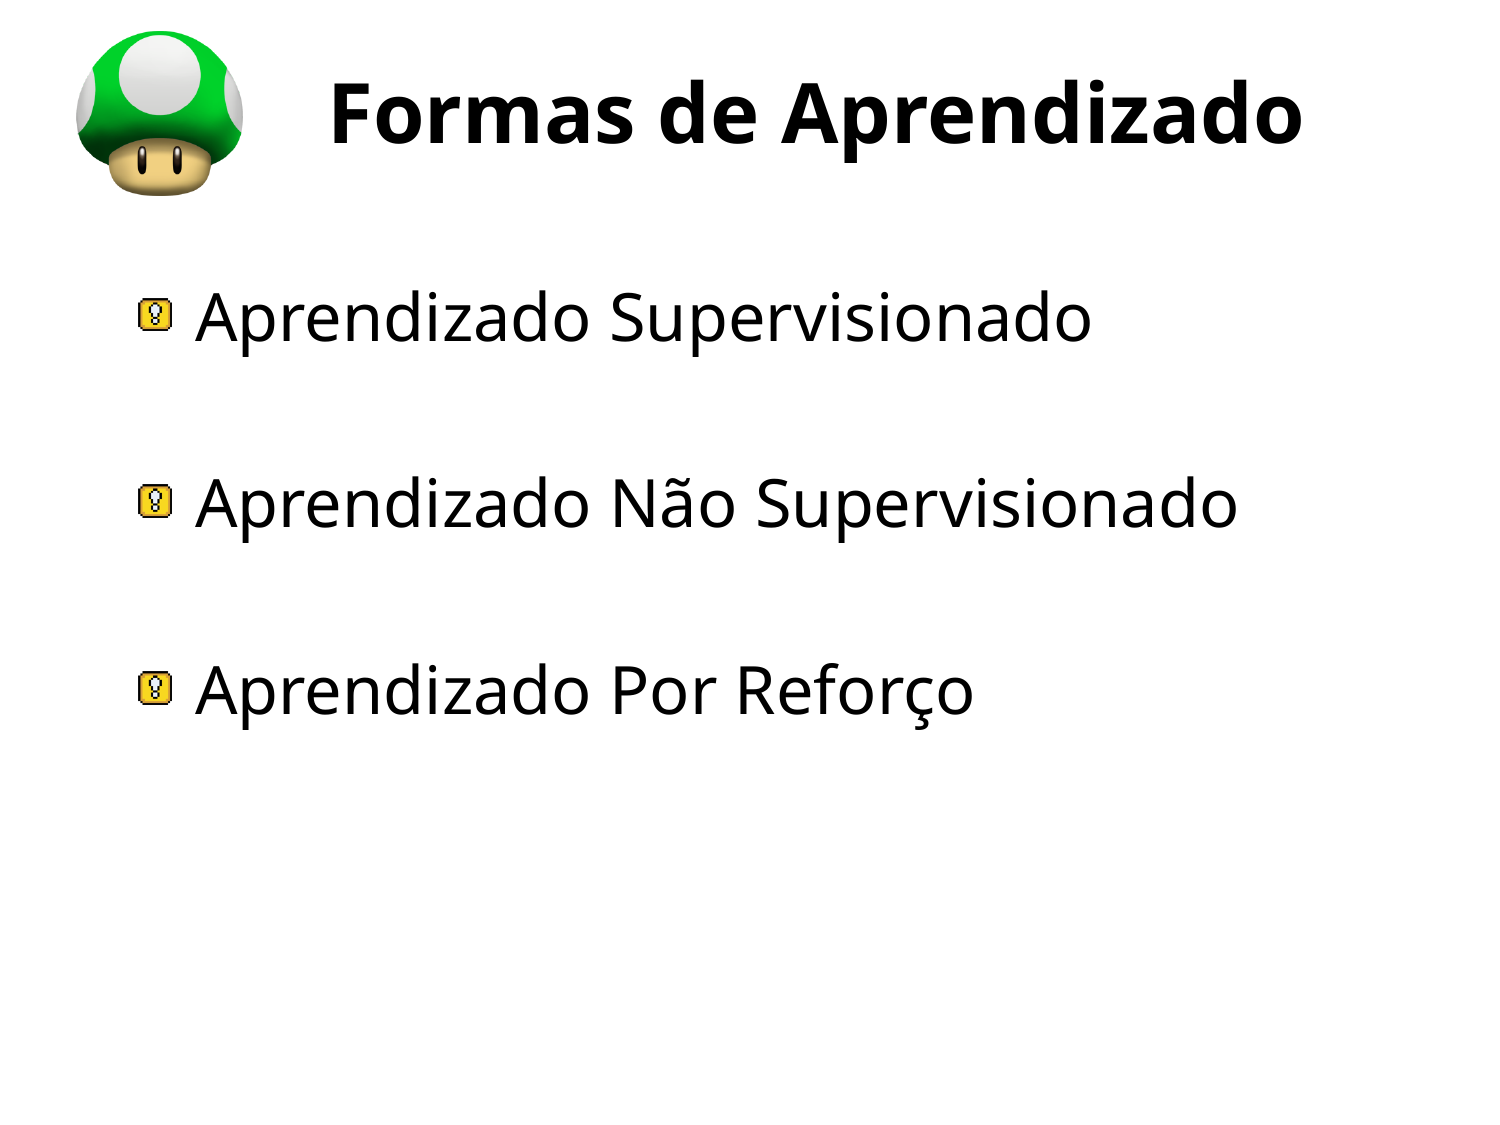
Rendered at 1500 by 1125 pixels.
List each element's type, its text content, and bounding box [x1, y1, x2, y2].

picture [138, 484, 172, 518]
list Aprendizado Supervisionado Aprendizado Não Supervisionado Aprendizado Por Reforço [123, 267, 1365, 941]
title Formas de Aprendizado [312, 37, 1426, 183]
picture [138, 671, 172, 705]
picture [138, 298, 172, 331]
picture [76, 30, 243, 197]
